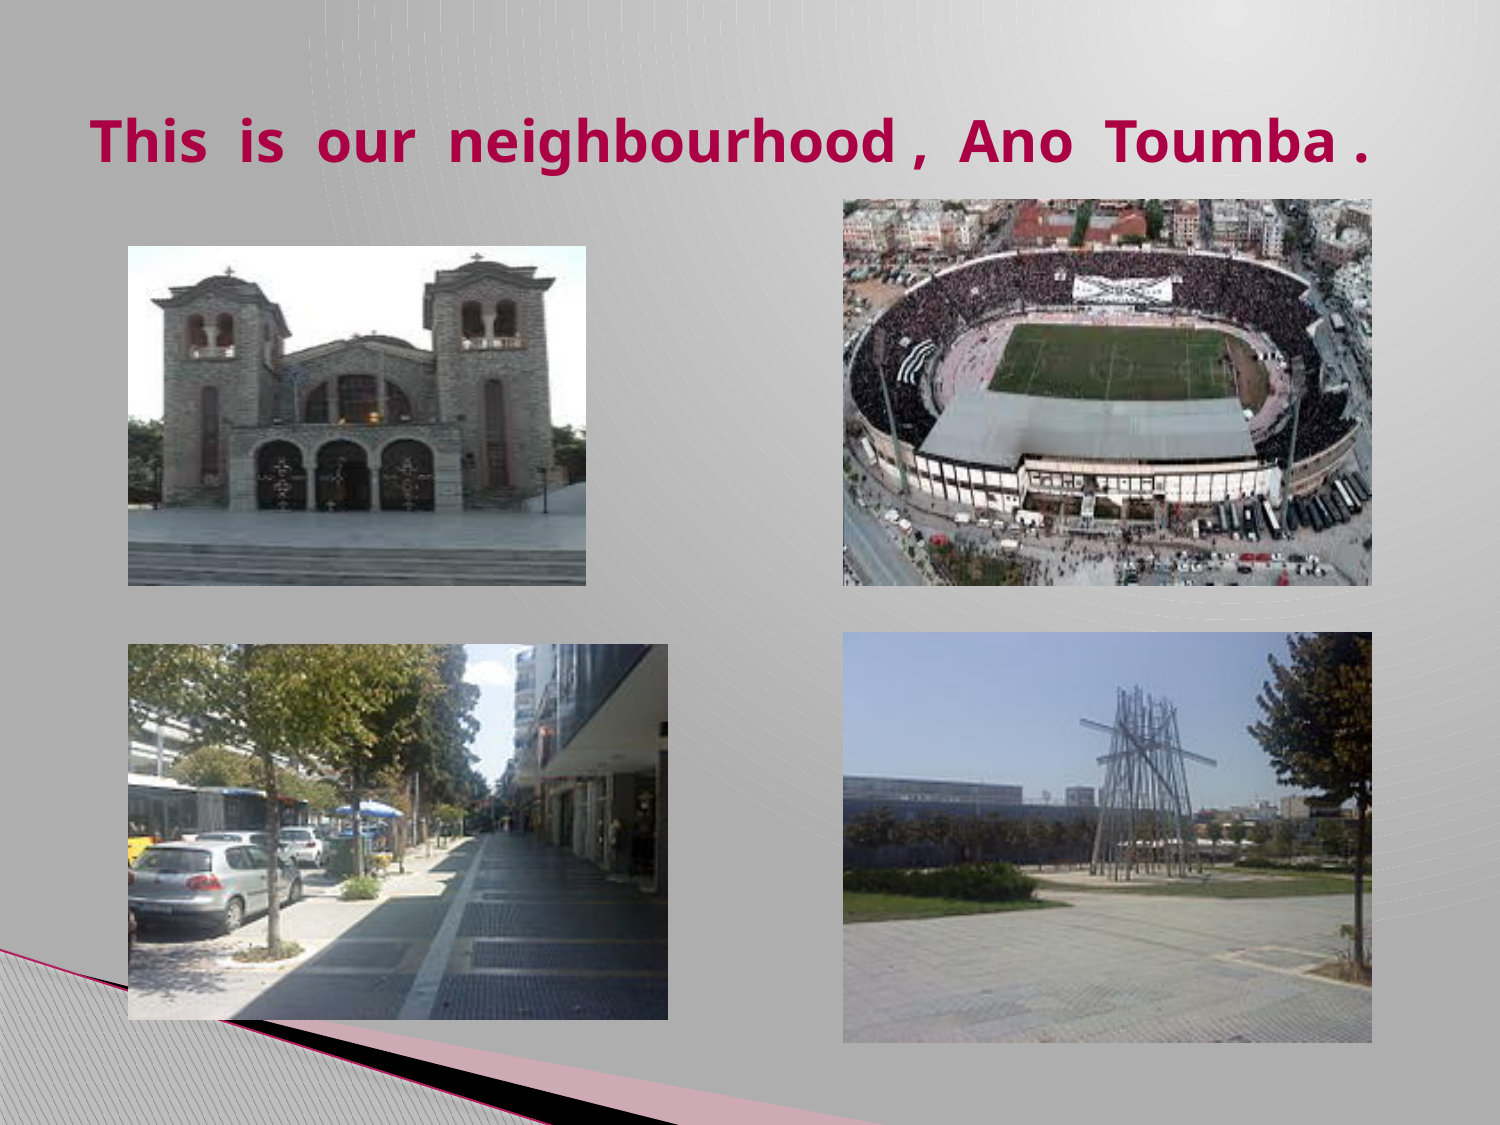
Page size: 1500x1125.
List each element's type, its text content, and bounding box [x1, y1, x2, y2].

picture [843, 632, 1372, 1044]
title Τhis is our neighbourhood , Ano Toumba . [75, 45, 1425, 233]
picture [128, 245, 587, 587]
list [843, 198, 1372, 587]
picture [128, 644, 669, 1020]
